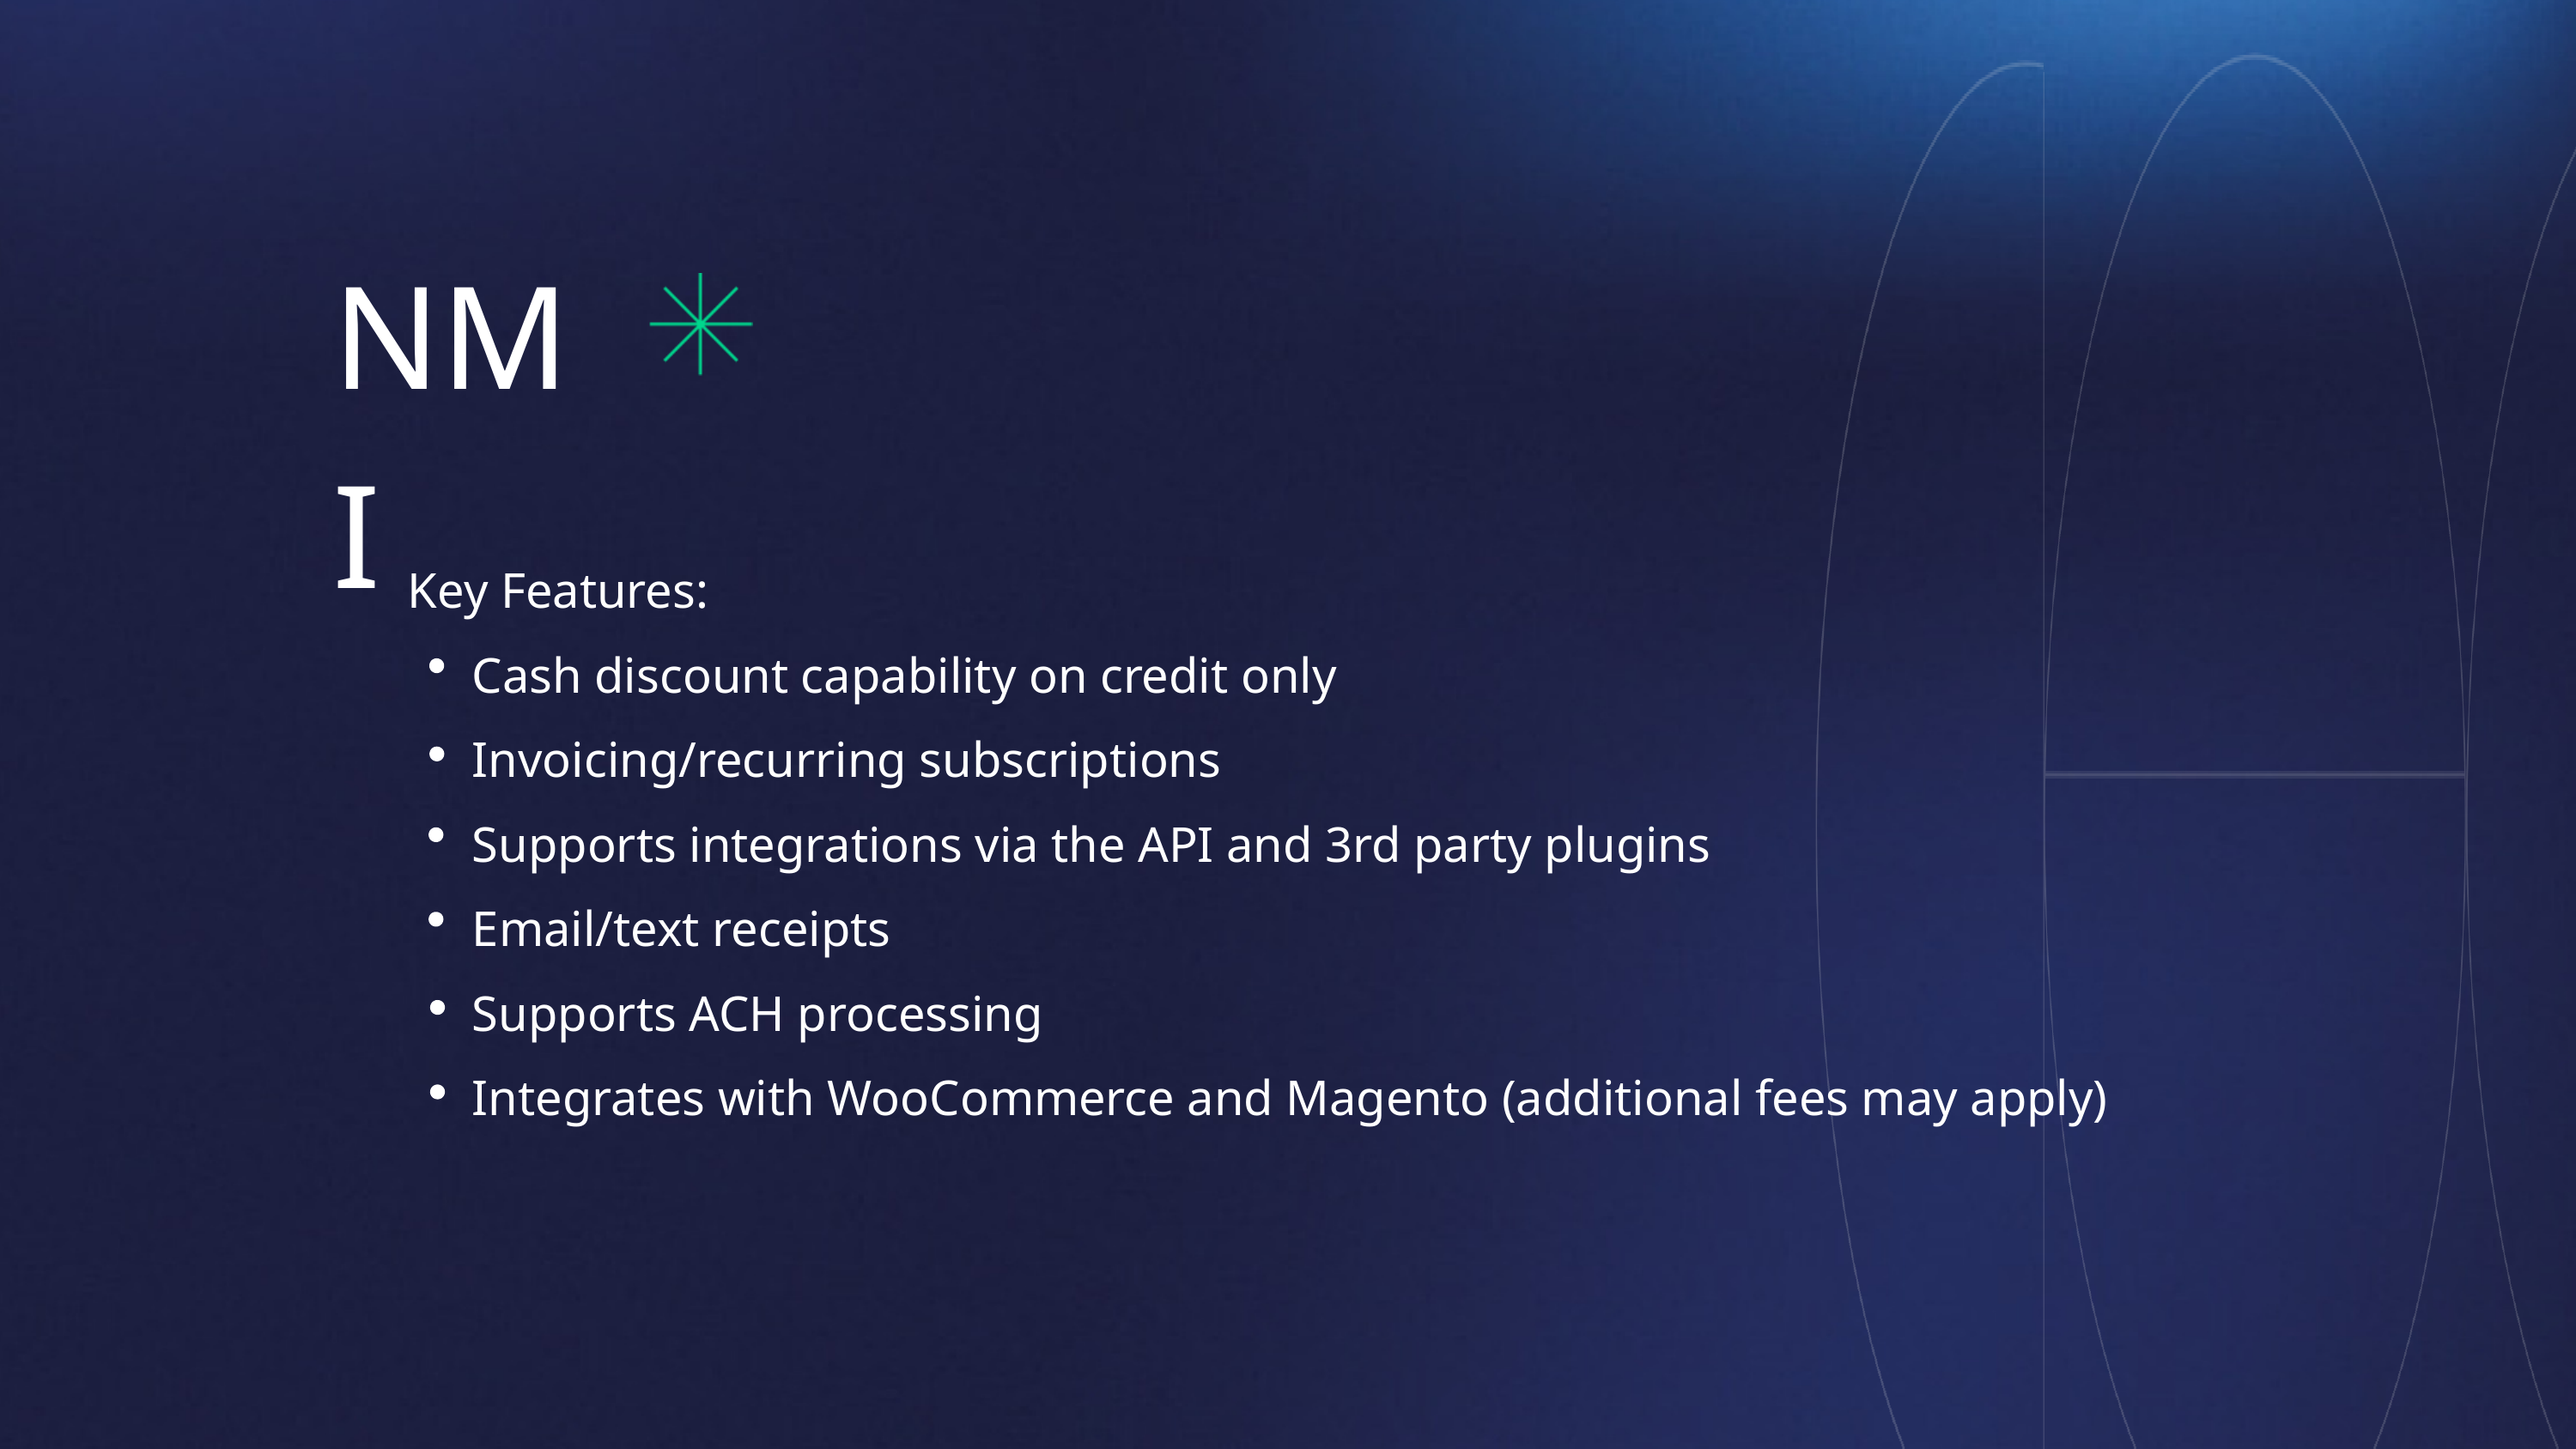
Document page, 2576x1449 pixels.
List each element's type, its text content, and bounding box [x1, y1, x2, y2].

text_box [1815, 0, 2576, 1449]
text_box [428, 827, 444, 843]
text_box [429, 999, 446, 1016]
text_box [649, 273, 753, 376]
text_box NMI [332, 218, 592, 617]
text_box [429, 1084, 446, 1100]
text_box [0, 0, 1815, 1449]
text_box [428, 912, 444, 927]
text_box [428, 658, 445, 674]
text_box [428, 746, 445, 762]
text_box Key Features: Cash discount capability on credit only Invoicing/recurring subscriptions Supports integrations via the API and 3rd party plugins Email/text receipts Supports ACH processing Integrates with WooCommerce and Magento (additional fees may apply) [407, 533, 1815, 1125]
